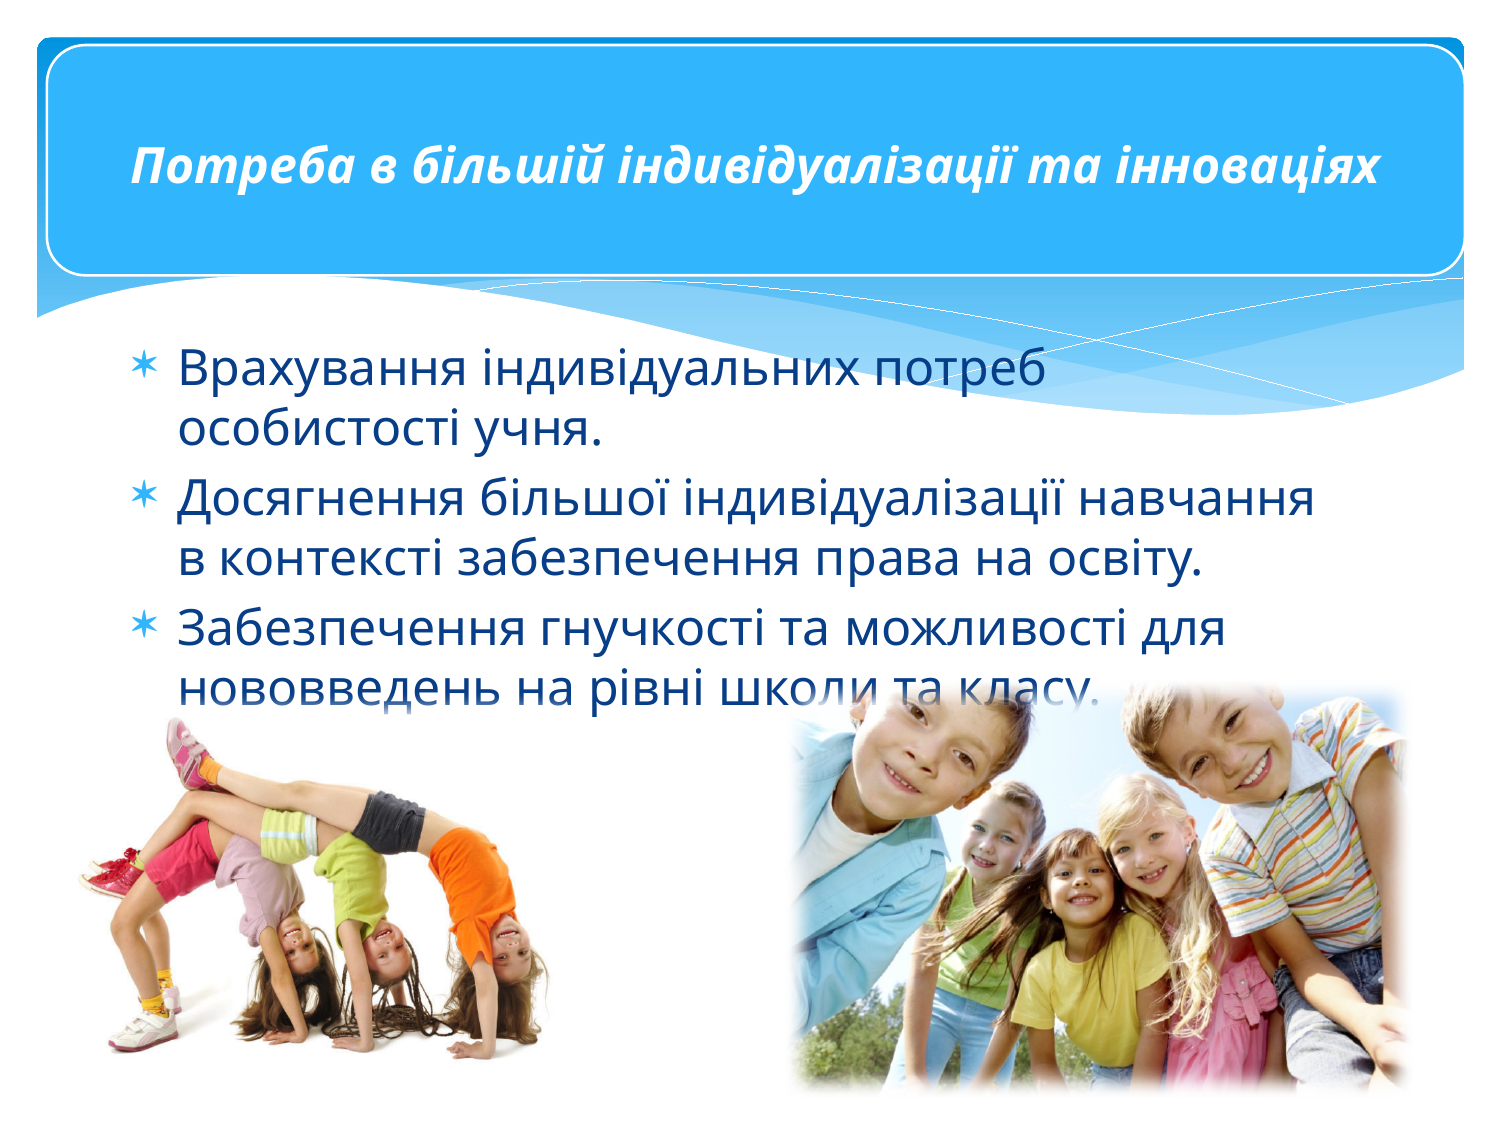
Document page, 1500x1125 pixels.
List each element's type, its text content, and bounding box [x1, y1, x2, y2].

picture [784, 679, 1413, 1098]
list Врахування індивідуальних потреб особистості учня. Досягнення більшої індивідуалізації навчання в контексті забезпечення права на освіту. Забезпечення гнучкості та можливості для нововведень на рівні школи та класу. [117, 328, 1359, 750]
picture [46, 691, 587, 1092]
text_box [46, 44, 1466, 282]
